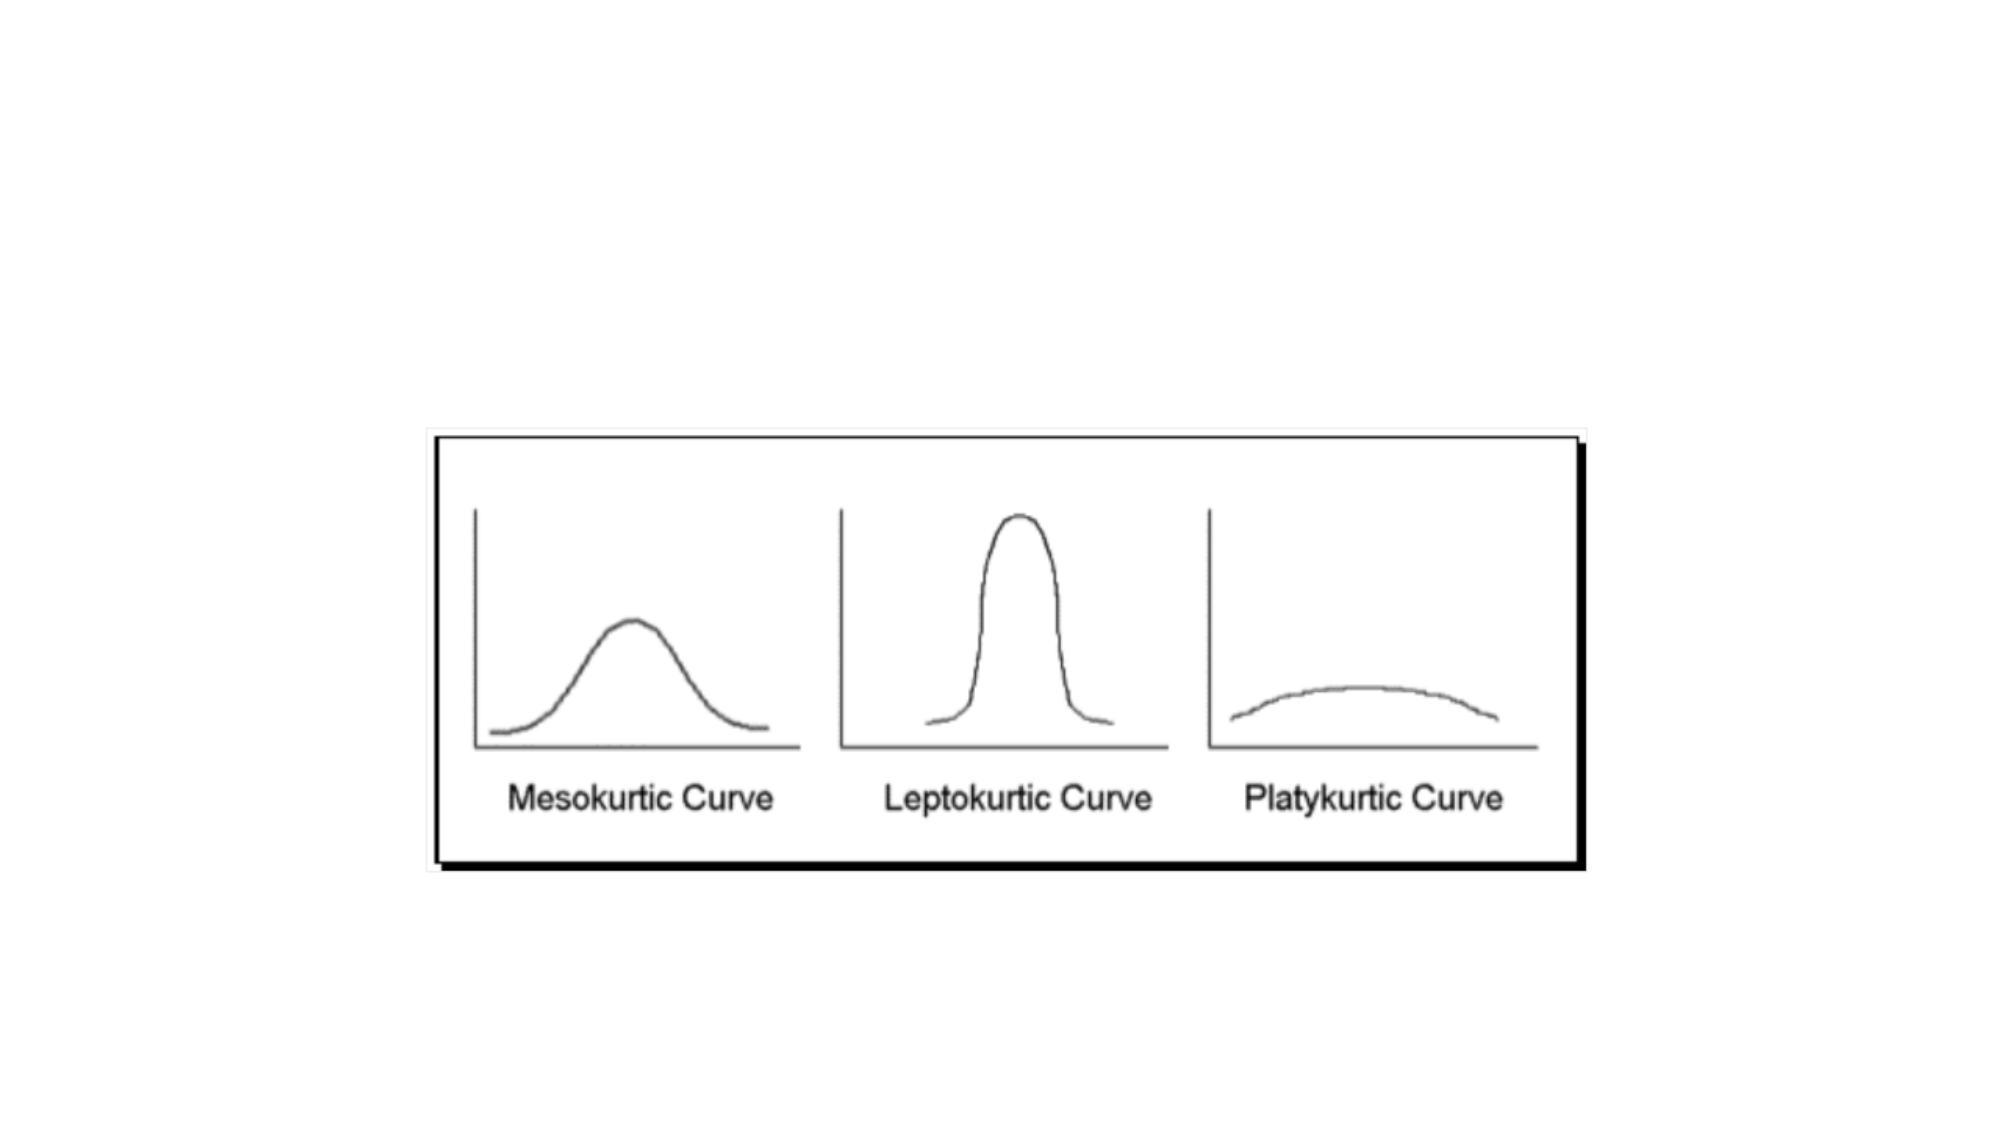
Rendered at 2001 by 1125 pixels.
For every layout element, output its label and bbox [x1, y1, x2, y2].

list [398, 423, 1602, 890]
